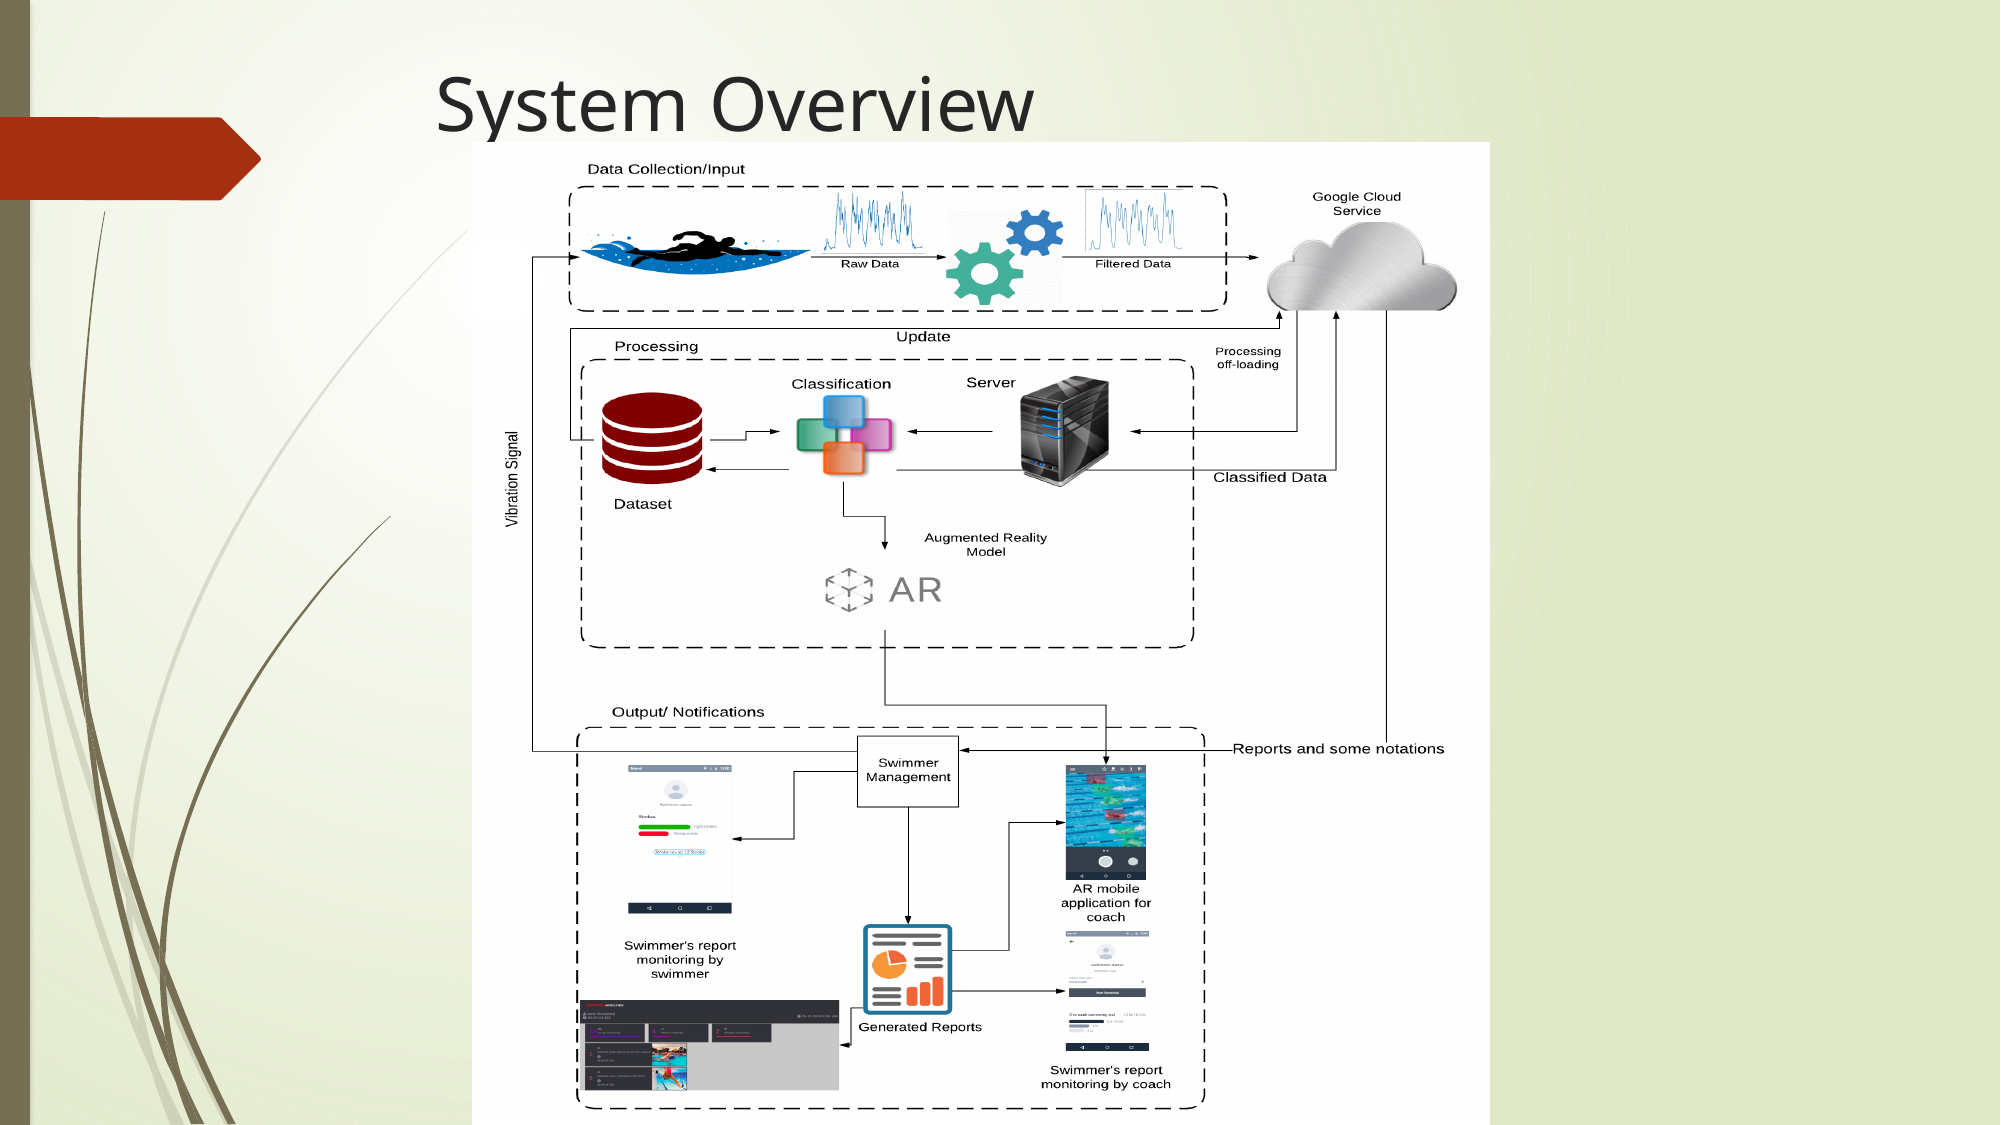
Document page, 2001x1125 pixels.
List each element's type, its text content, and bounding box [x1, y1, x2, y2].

title System Overview [420, 48, 1882, 259]
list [472, 141, 1490, 1125]
